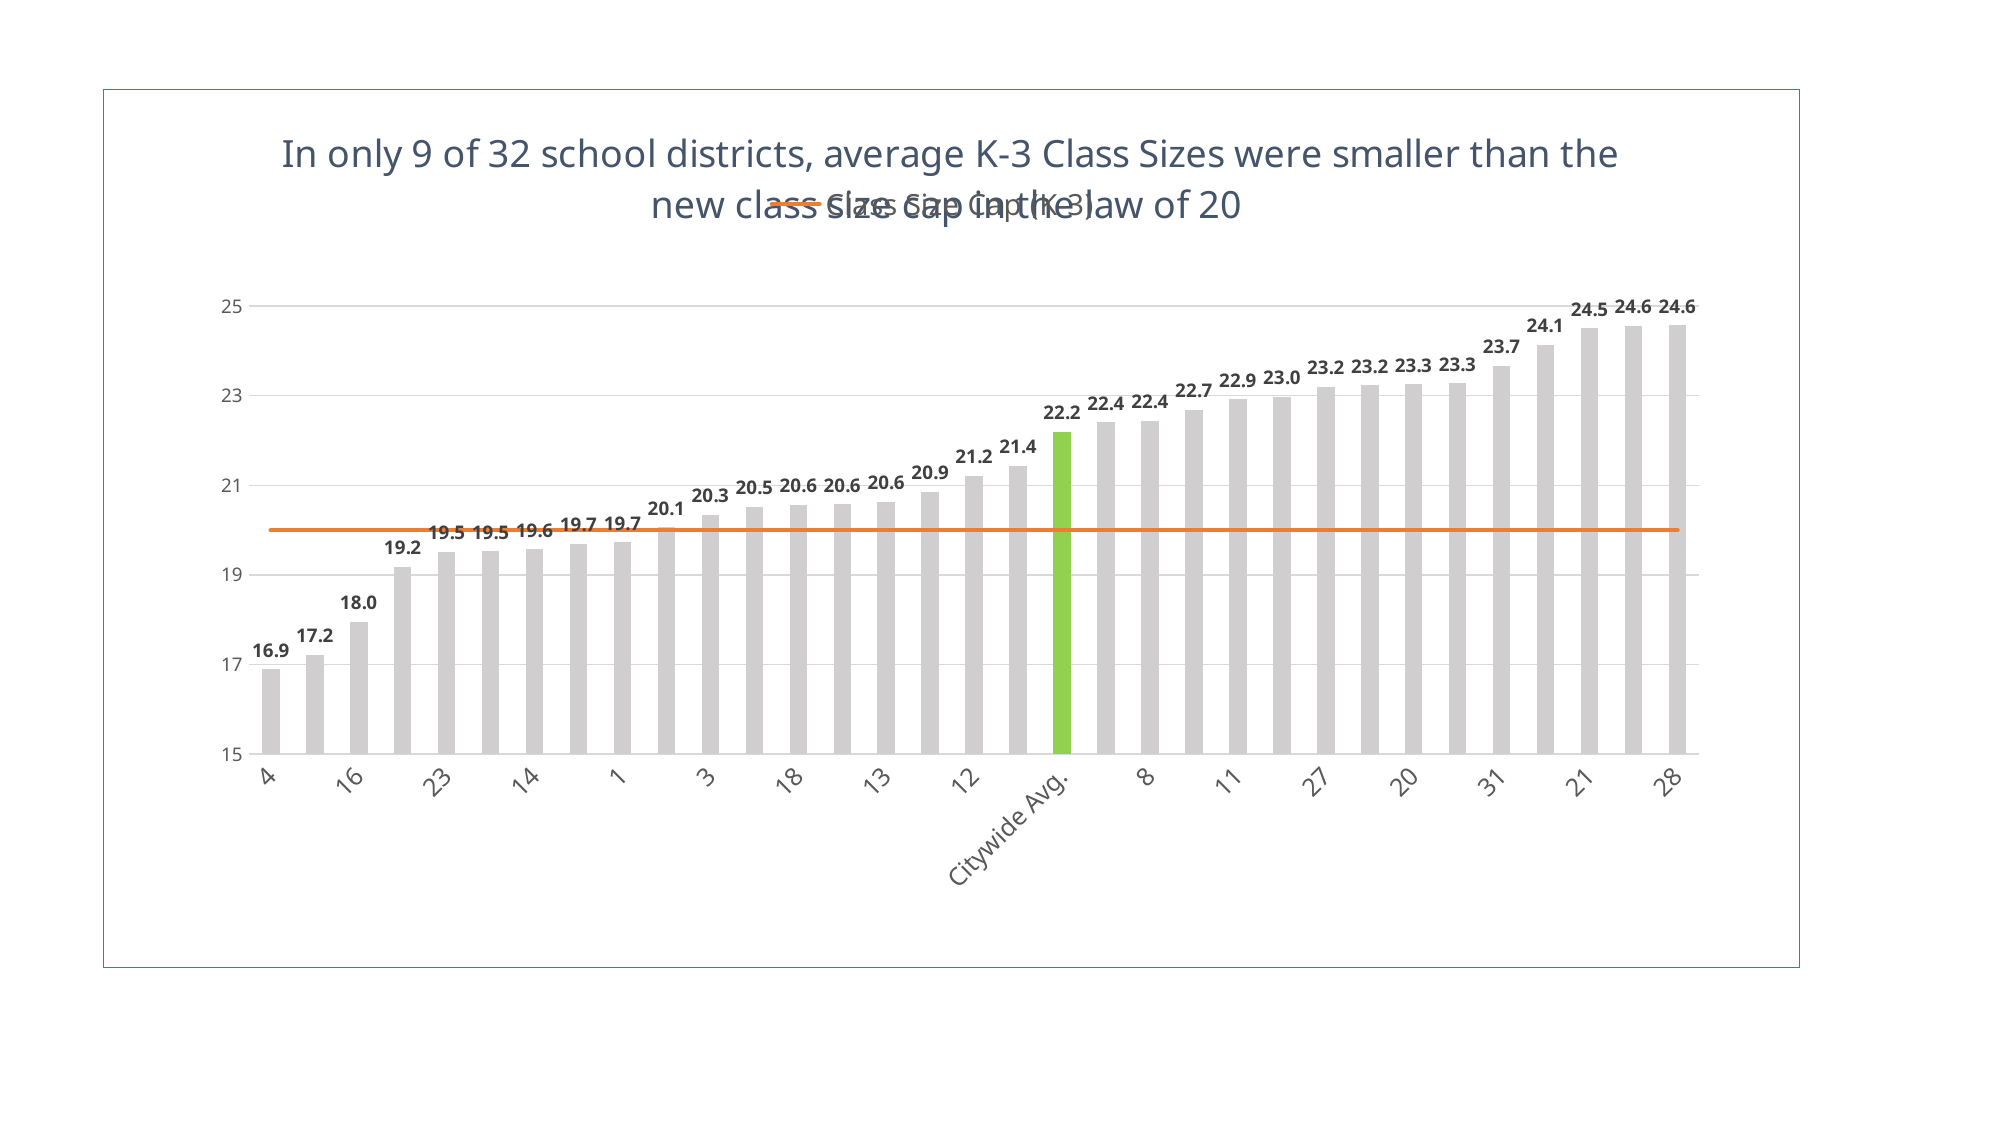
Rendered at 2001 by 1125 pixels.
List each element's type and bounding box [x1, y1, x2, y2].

chart [103, 89, 1800, 968]
